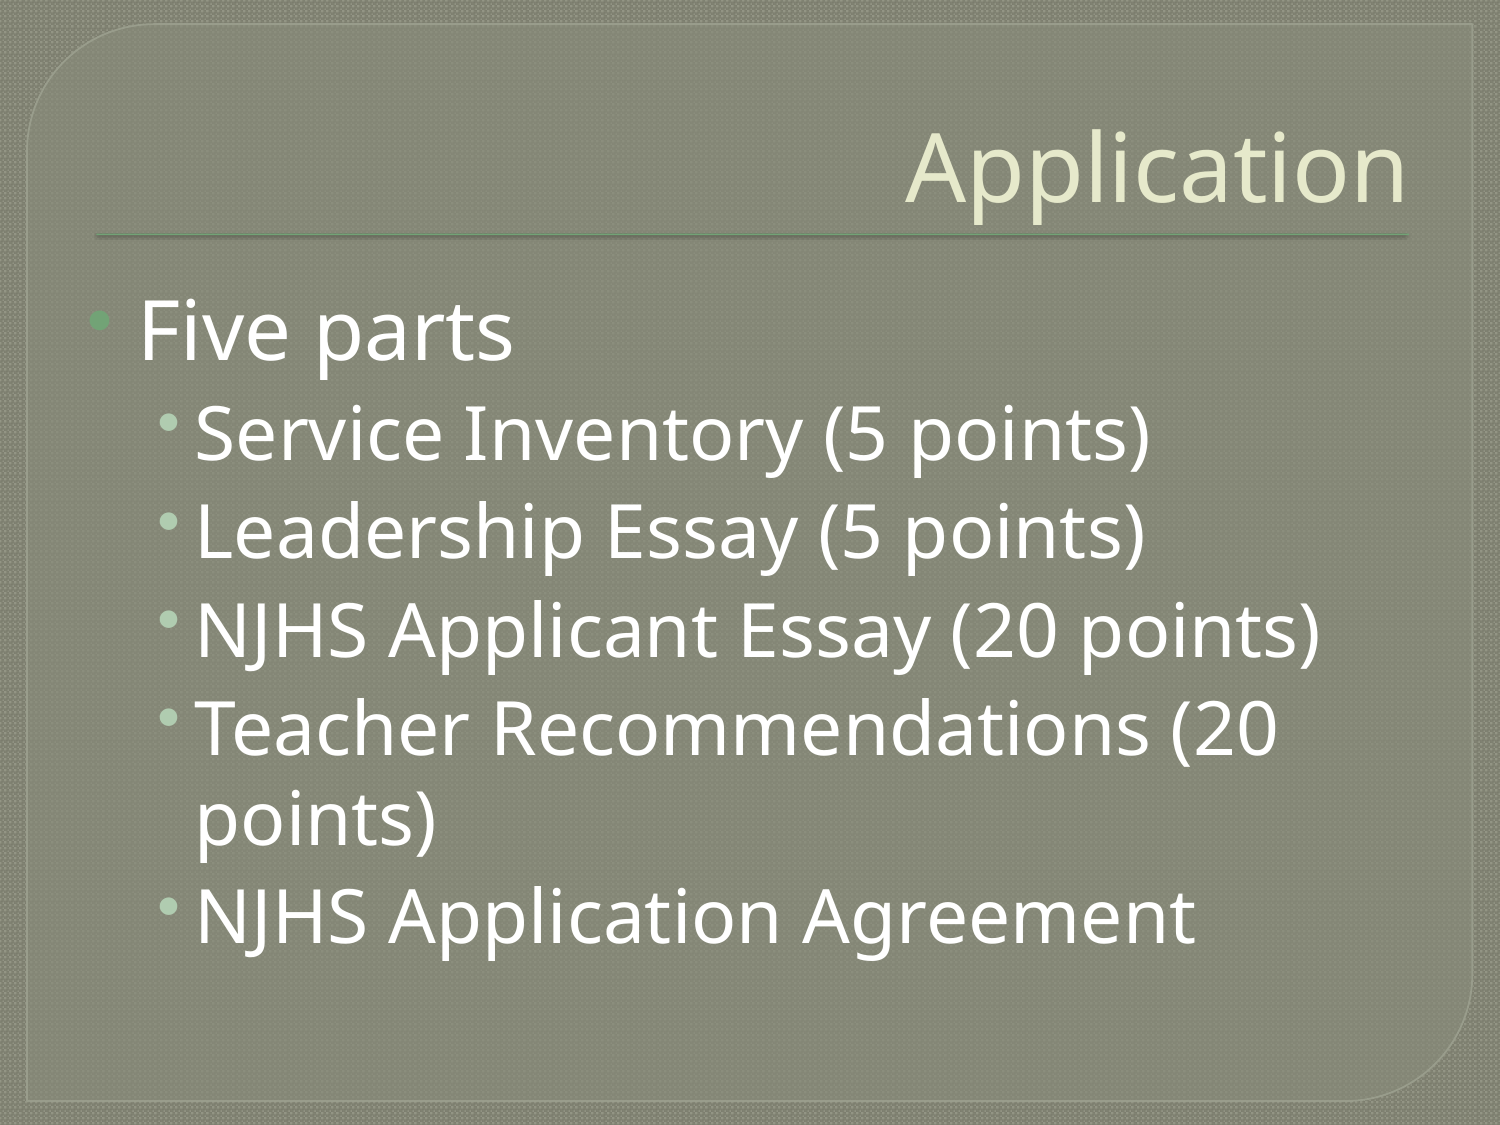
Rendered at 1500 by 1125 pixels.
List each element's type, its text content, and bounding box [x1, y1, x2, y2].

title Application [75, 41, 1425, 230]
list Five parts Service Inventory (5 points) Leadership Essay (5 points) NJHS Applicant Essay (20 points) Teacher Recommendations (20 points) NJHS Application Agreement [75, 270, 1425, 1013]
